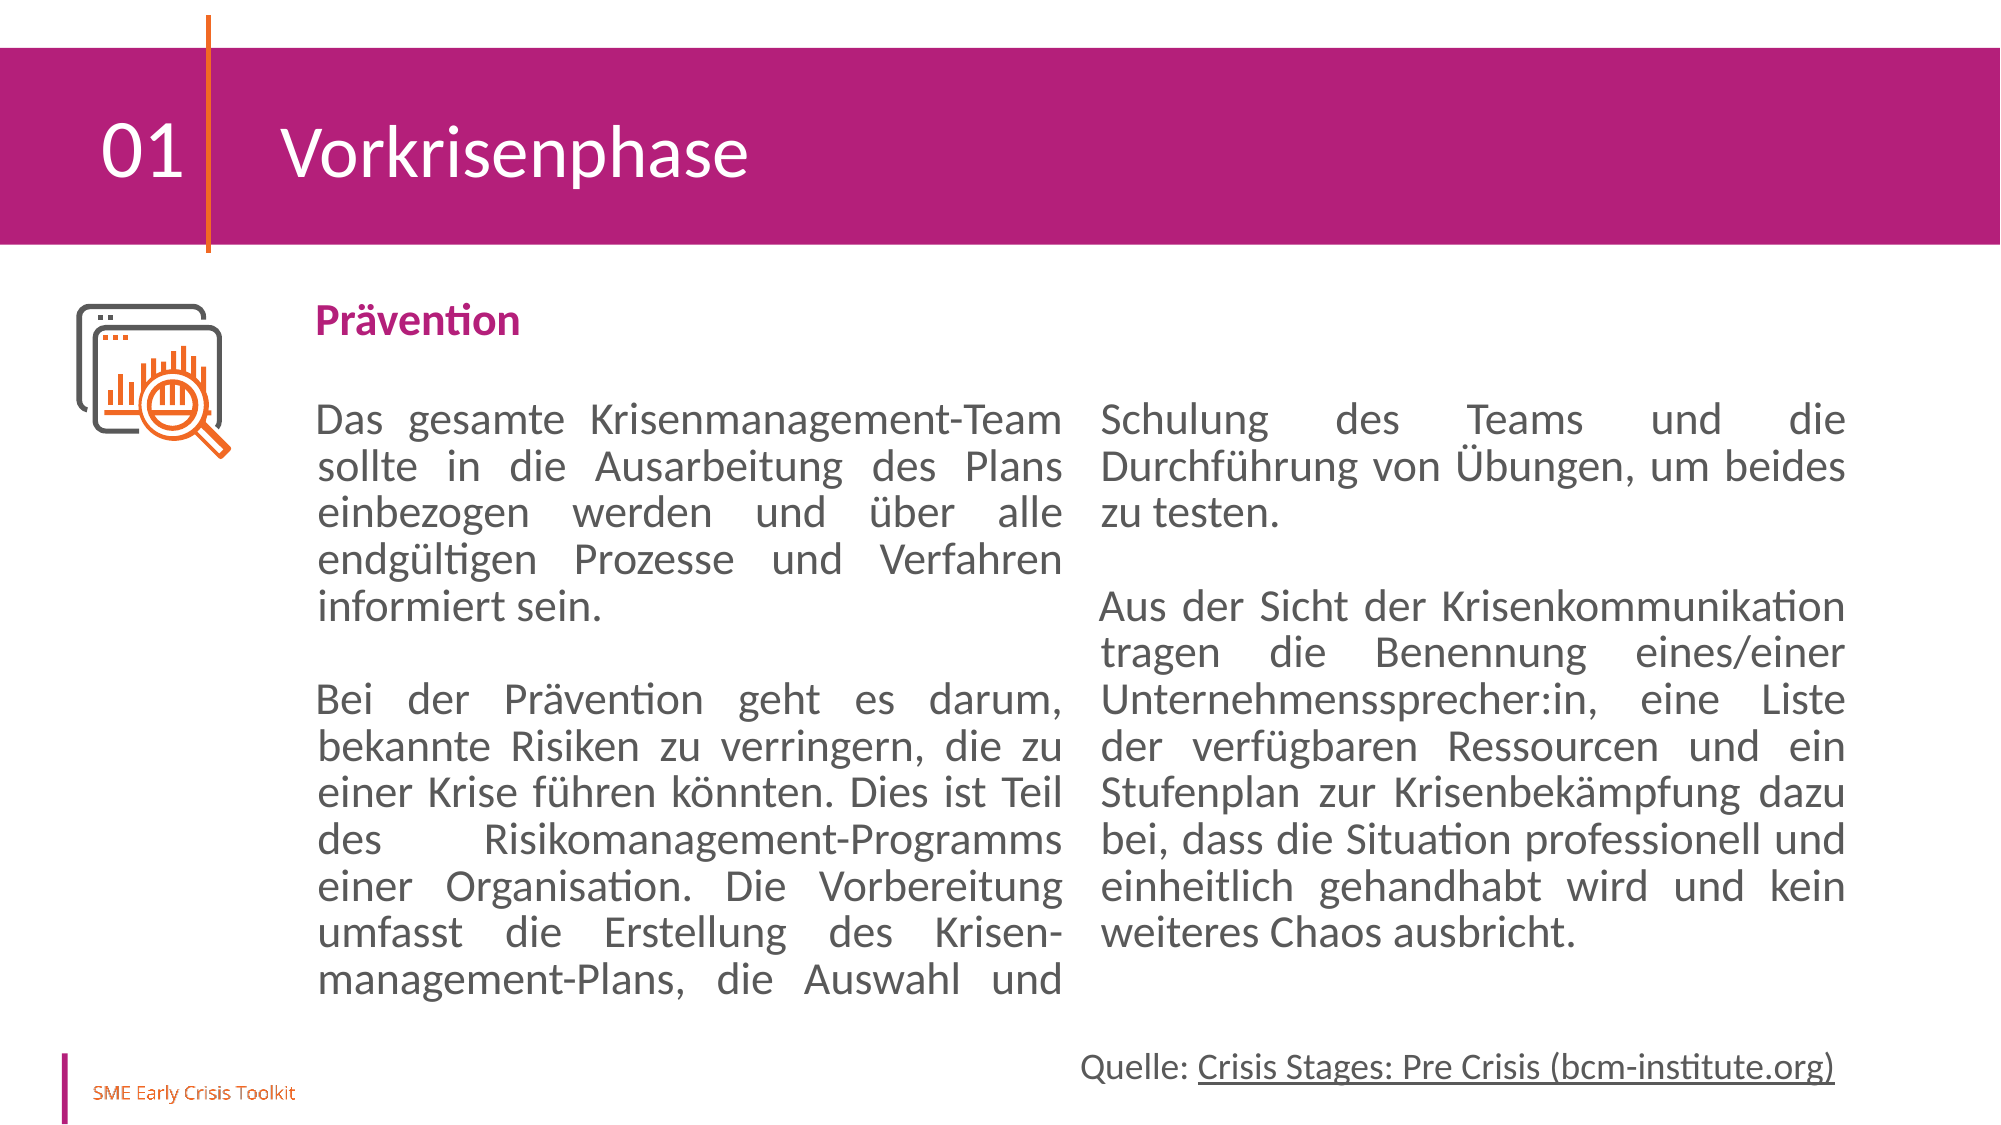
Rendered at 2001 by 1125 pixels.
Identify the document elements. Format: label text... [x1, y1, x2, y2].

text_box [0, 47, 206, 246]
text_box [76, 303, 232, 460]
text_box Prävention [300, 288, 1862, 460]
picture [83, 1080, 295, 1104]
text_box [206, 15, 211, 253]
text_box [211, 47, 2000, 56]
text_box Quelle: Crisis Stages: Pre Crisis (bcm-institute.org) [1065, 1034, 2000, 1095]
text_box 01 Vorkrisenphase [86, 56, 206, 245]
list Das gesamte Krisenmanagement-Team sollte in die Ausarbeitung des Plans einbezogen werden und über alle endgültigen Prozesse und Verfahren informiert sein. Bei der Prävention geht es darum, bekannte Risiken zu verringern, die zu einer Krise führen könnten. Dies ist Teil des Risikomanagement-Programms einer Organisation. Die Vorbereitung umfasst die Erstellung des Krisen-management-Plans, die Auswahl und Schulung des Teams und die Durchführung von Übungen, um beides zu testen. Aus der Sicht der Krisenkommunikation tragen die Benennung eines/einer Unternehmenssprecher:in, eine Liste der verfügbaren Ressourcen und ein Stufenplan zur Krisenbekämpfung dazu bei, dass die Situation professionell und einheitlich gehandhabt wird und kein weiteres Chaos ausbricht. [300, 460, 1862, 1029]
text_box 01 Vorkrisenphase [211, 56, 2000, 245]
